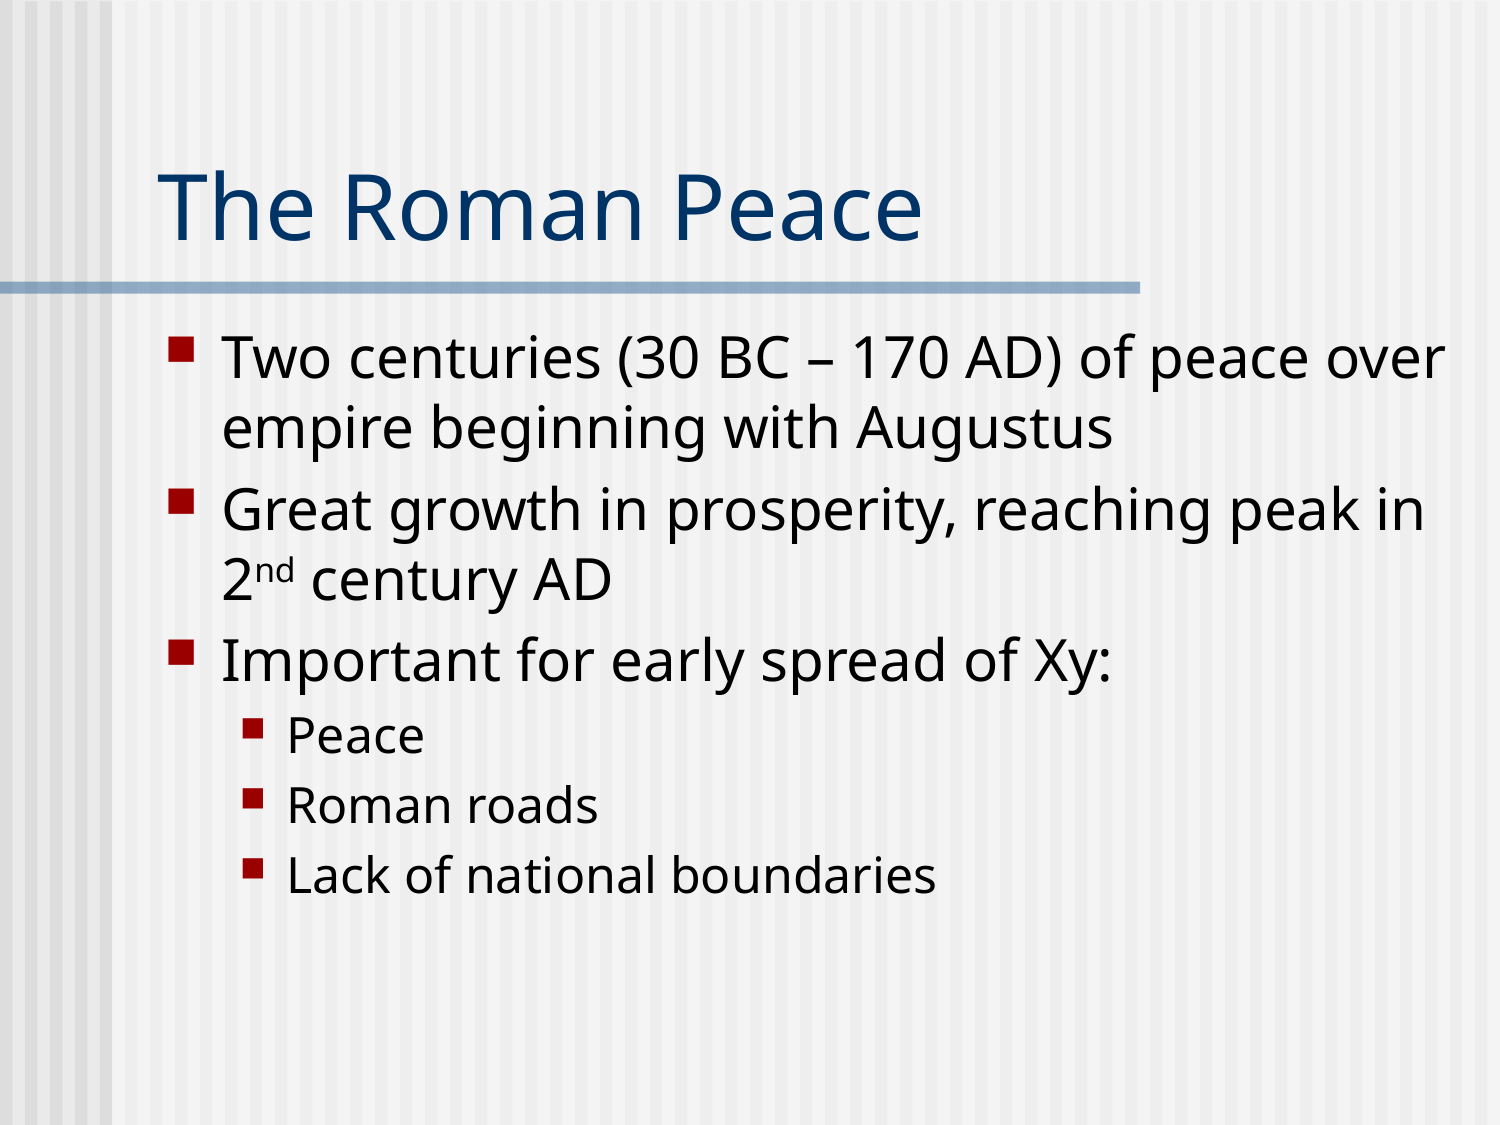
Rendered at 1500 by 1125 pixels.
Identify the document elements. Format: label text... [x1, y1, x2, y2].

title The Roman Peace [142, 141, 1482, 267]
list Two centuries (30 BC – 170 AD) of peace over empire beginning with Augustus Great growth in prosperity, reaching peak in 2nd century AD Important for early spread of Xy: Peace Roman roads Lack of national boundaries [149, 312, 1481, 1000]
